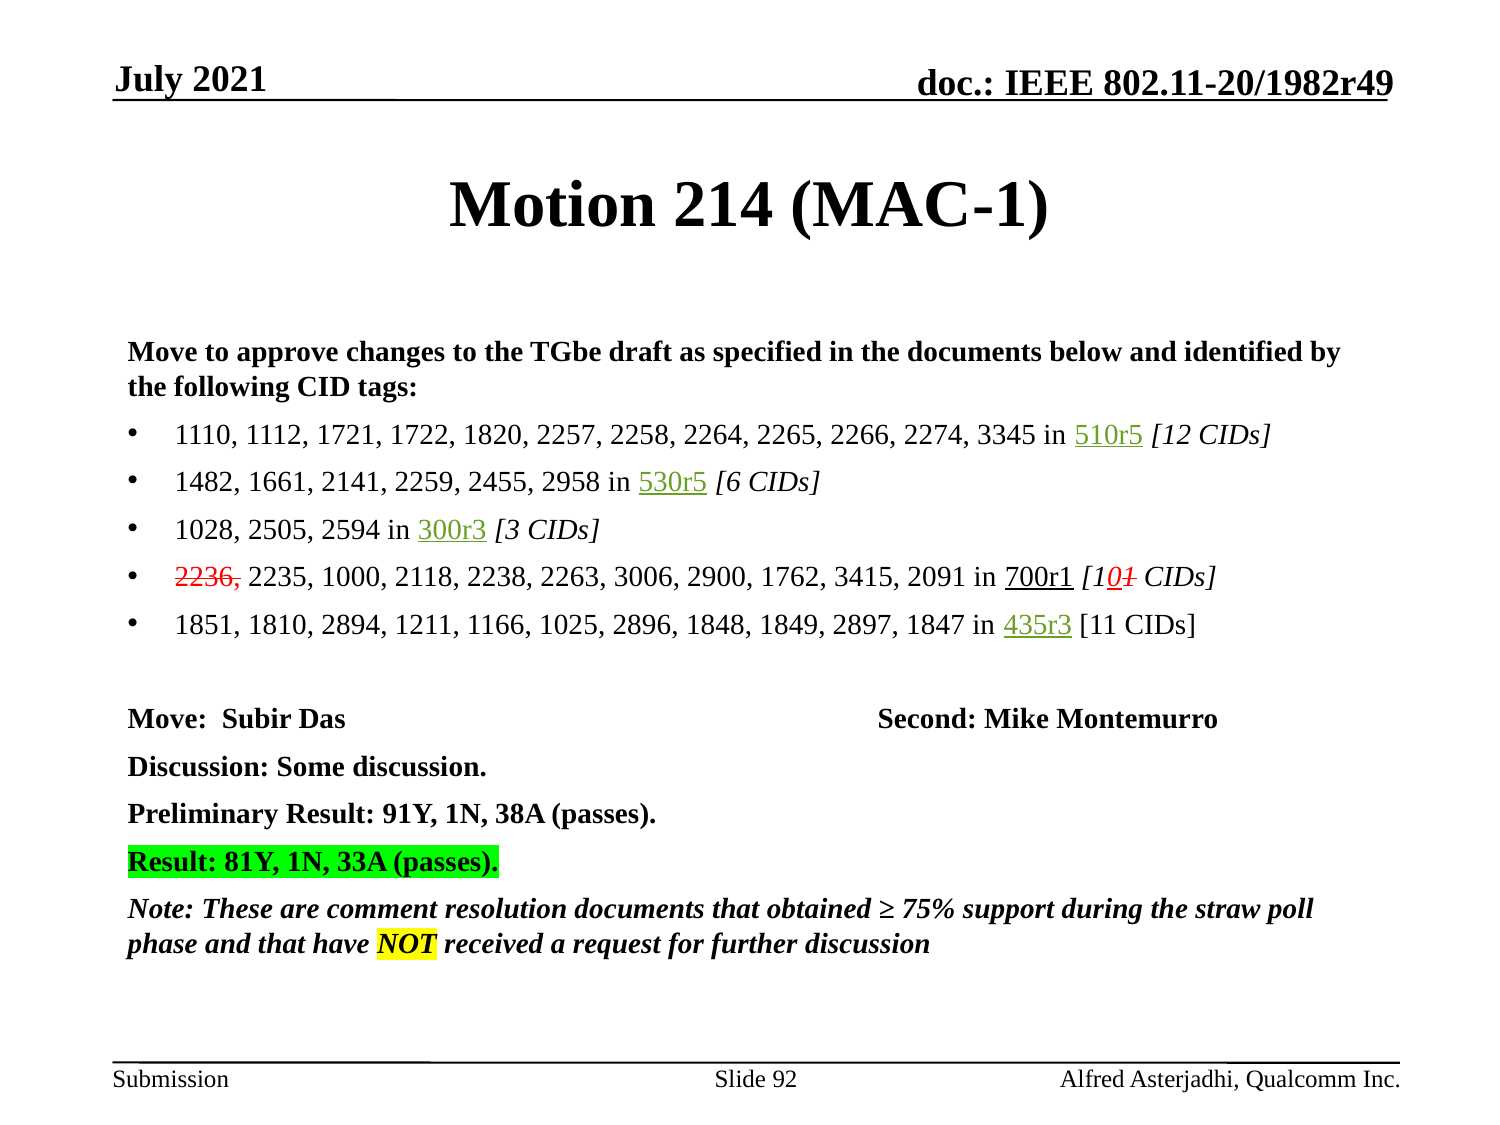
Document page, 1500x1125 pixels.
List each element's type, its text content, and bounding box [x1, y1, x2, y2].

list Move to approve changes to the TGbe draft as specified in the documents below and identified by the following CID tags: 1110, 1112, 1721, 1722, 1820, 2257, 2258, 2264, 2265, 2266, 2274, 3345 in 510r5 [12 CIDs] 1482, 1661, 2141, 2259, 2455, 2958 in 530r5 [6 CIDs] 1028, 2505, 2594 in 300r3 [3 CIDs] 2236, 2235, 1000, 2118, 2238, 2263, 3006, 2900, 1762, 3415, 2091 in 700r1 [101 CIDs] 1851, 1810, 2894, 1211, 1166, 1025, 2896, 1848, 1849, 2897, 1847 in 435r3 [11 CIDs] Move: Subir Das Second: Mike Montemurro Discussion: Some discussion. Preliminary Result: 91Y, 1N, 38A (passes). Result: 81Y, 1N, 33A (passes). Note: These are comment resolution documents that obtained ≥ 75% support during the straw poll phase and that have NOT received a request for further discussion [112, 324, 1388, 1063]
slide_number Slide 92 [712, 1061, 800, 1123]
footer Alfred Asterjadhi, Qualcomm Inc. [878, 1061, 1402, 1093]
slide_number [114, 54, 423, 100]
title Motion 214 (MAC-1) [112, 112, 1388, 288]
